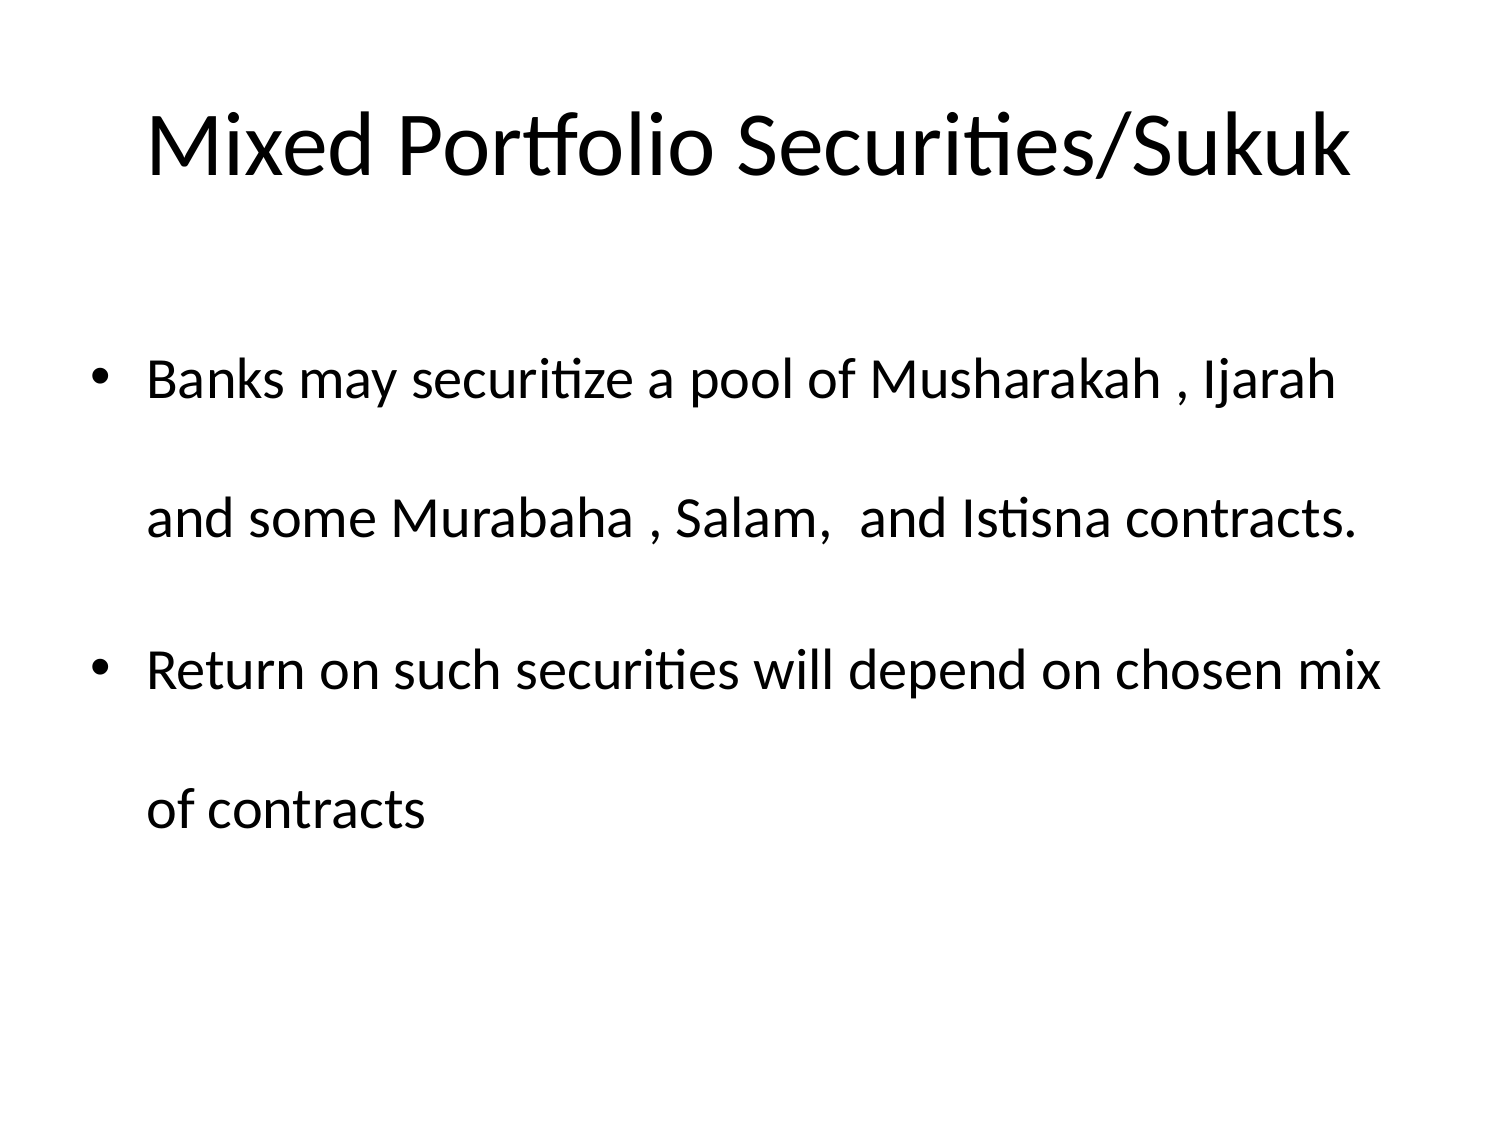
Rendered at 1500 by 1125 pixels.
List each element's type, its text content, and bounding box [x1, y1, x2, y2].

list Banks may securitize a pool of Musharakah , Ijarah and some Murabaha , Salam, and Istisna contracts. Return on such securities will depend on chosen mix of contracts [75, 262, 1425, 1005]
title Mixed Portfolio Securities/Sukuk [75, 45, 1425, 233]
